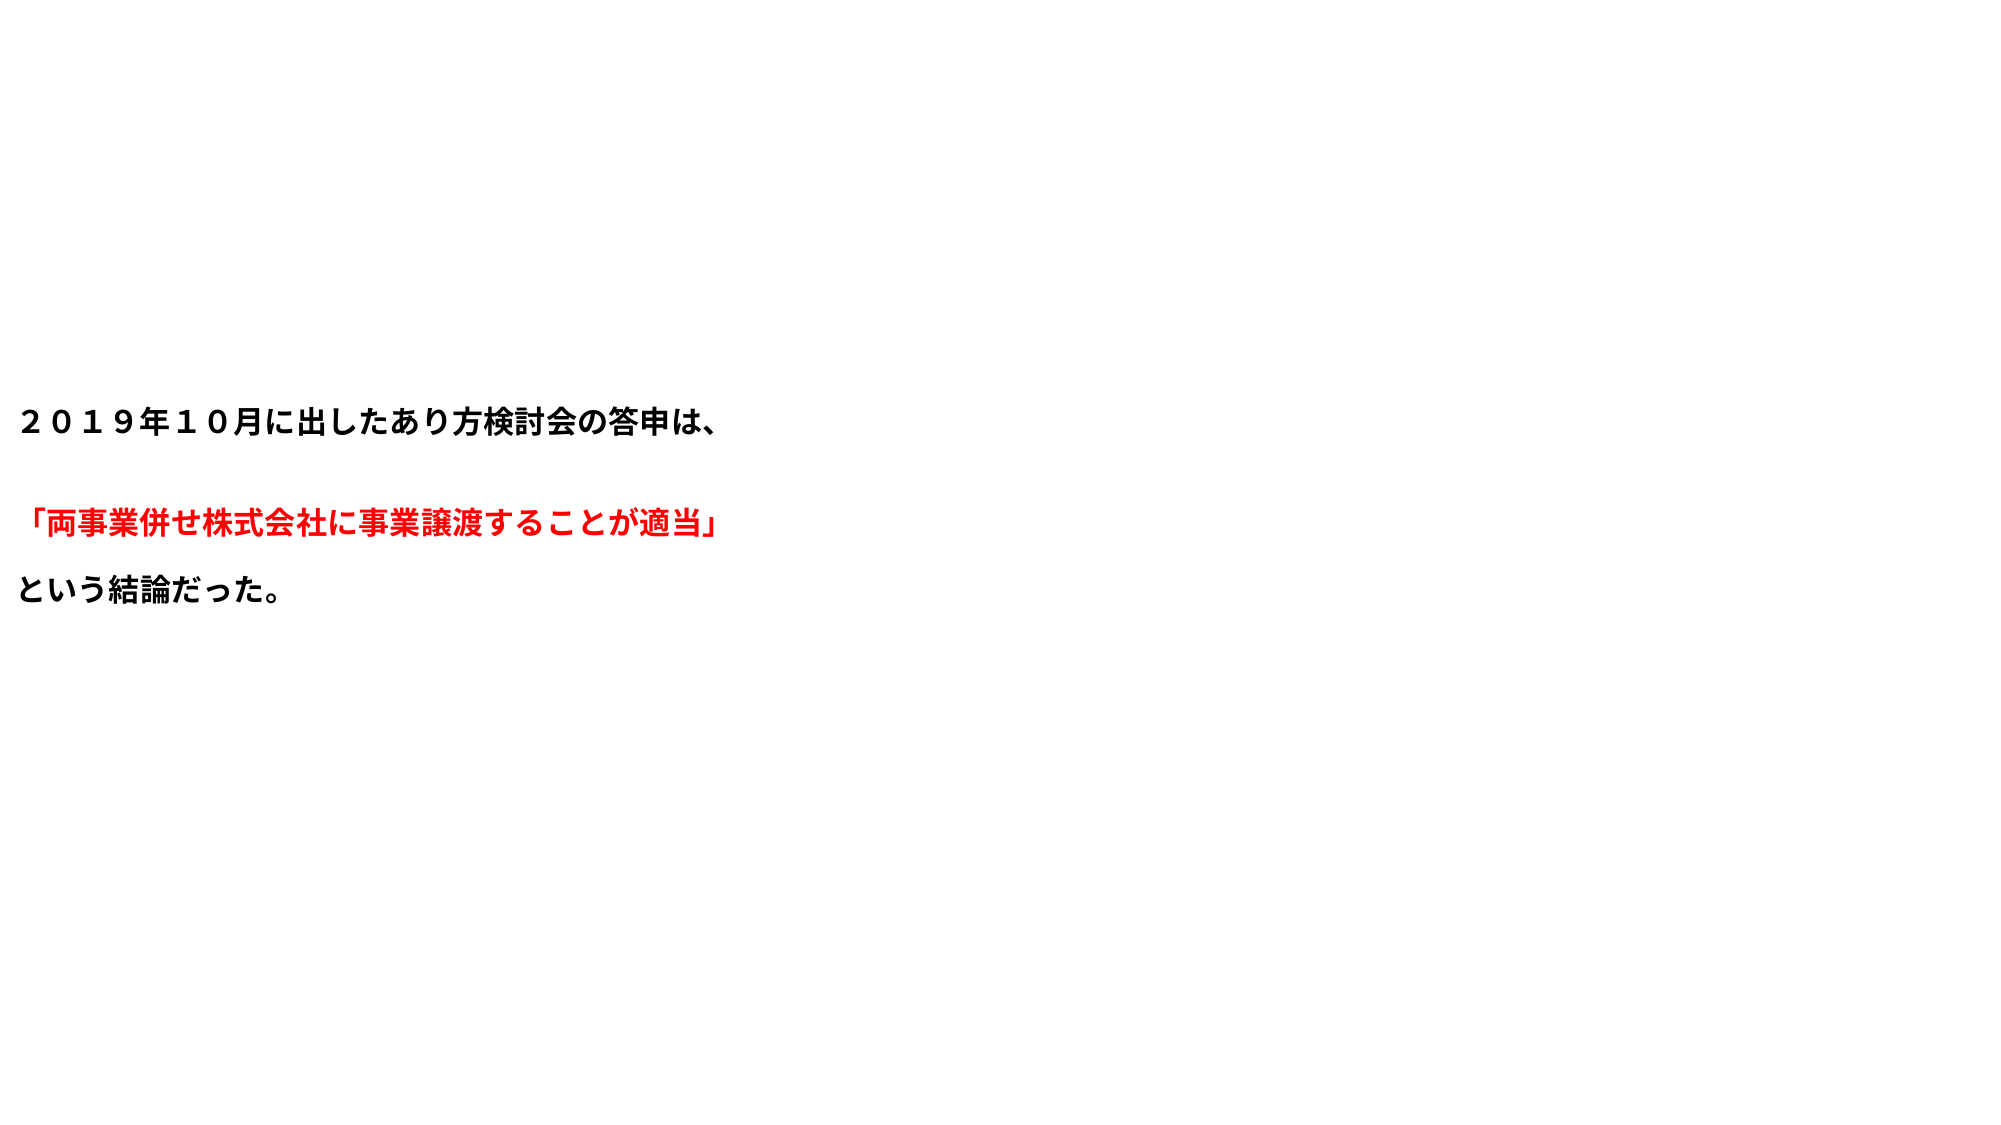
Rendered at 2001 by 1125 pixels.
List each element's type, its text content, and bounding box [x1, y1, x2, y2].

title ２０１９年１０月に出したあり方検討会の答申は、 「両事業併せ株式会社に事業譲渡することが適当」 という結論だった。 [0, 398, 2000, 617]
